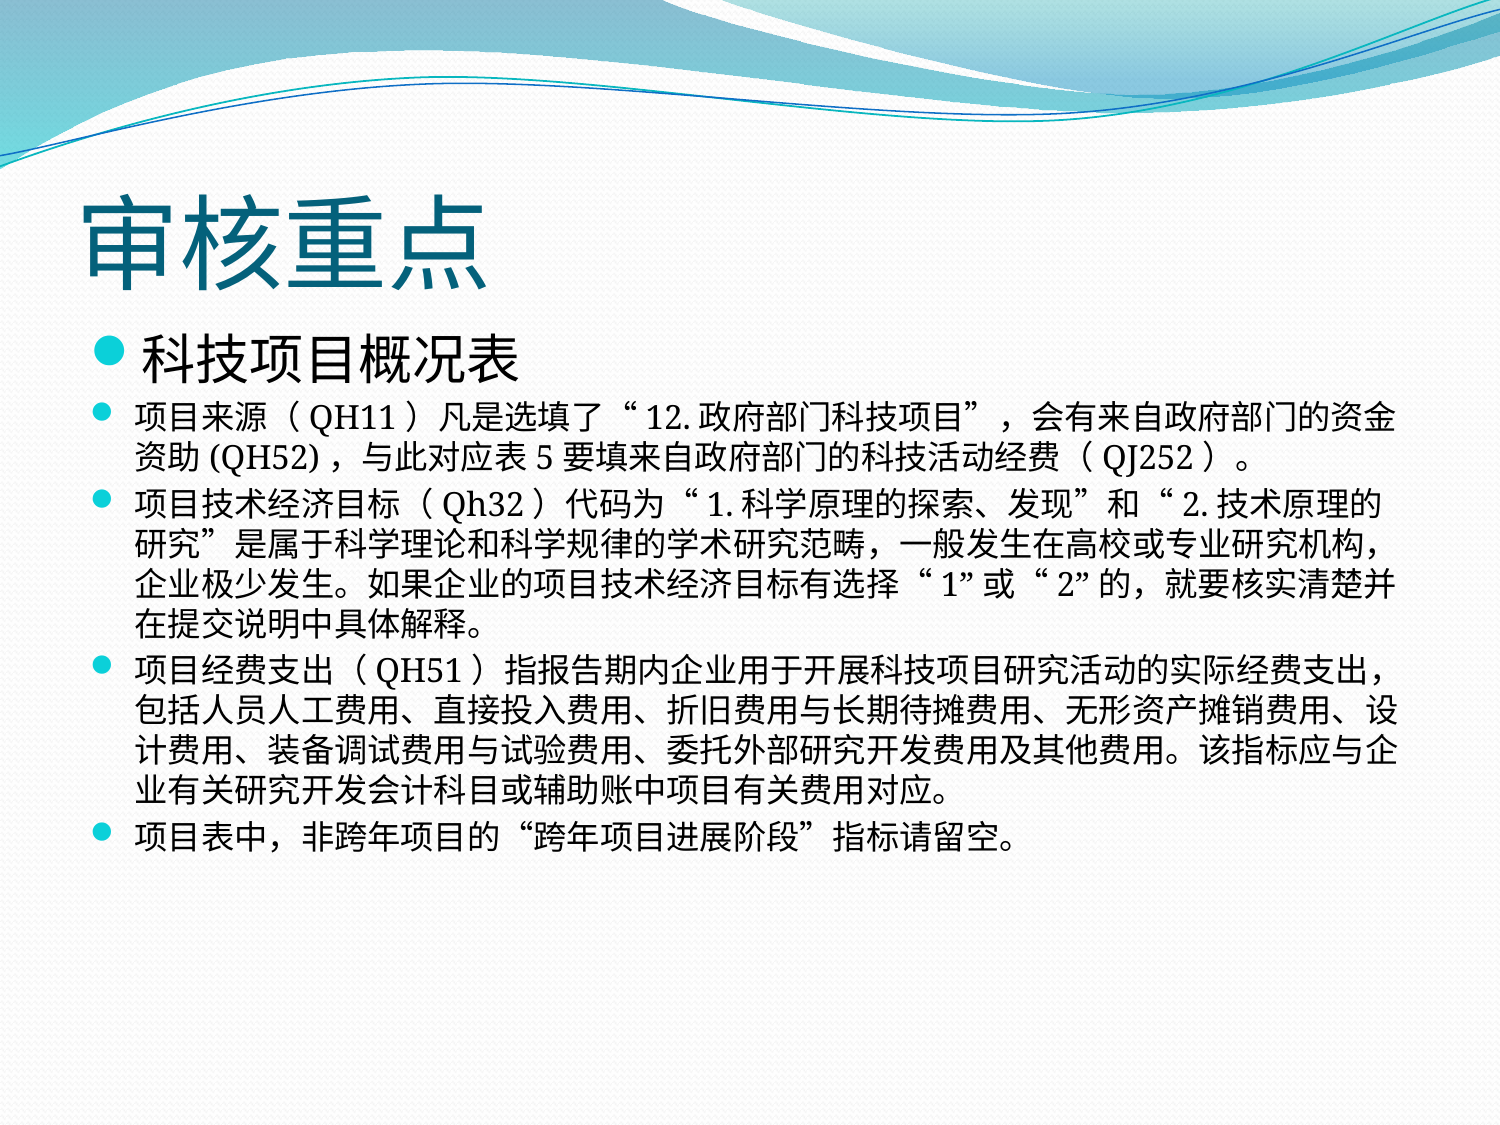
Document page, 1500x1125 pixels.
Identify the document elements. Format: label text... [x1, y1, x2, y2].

title 审核重点 [74, 115, 1426, 304]
list 科技项目概况表 项目来源（QH11）凡是选填了“12.政府部门科技项目”，会有来自政府部门的资金资助(QH52)，与此对应表5要填来自政府部门的科技活动经费（QJ252）。 项目技术经济目标（Qh32）代码为“1.科学原理的探索、发现”和“2.技术原理的研究”是属于科学理论和科学规律的学术研究范畴，一般发生在高校或专业研究机构，企业极少发生。如果企业的项目技术经济目标有选择“1”或“2”的，就要核实清楚并在提交说明中具体解释。 项目经费支出（QH51）指报告期内企业用于开展科技项目研究活动的实际经费支出，包括人员人工费用、直接投入费用、折旧费用与长期待摊费用、无形资产摊销费用、设计费用、装备调试费用与试验费用、委托外部研究开发费用及其他费用。该指标应与企业有关研究开发会计科目或辅助账中项目有关费用对应。 项目表中，非跨年项目的“跨年项目进展阶段”指标请留空。 [74, 317, 1426, 1038]
